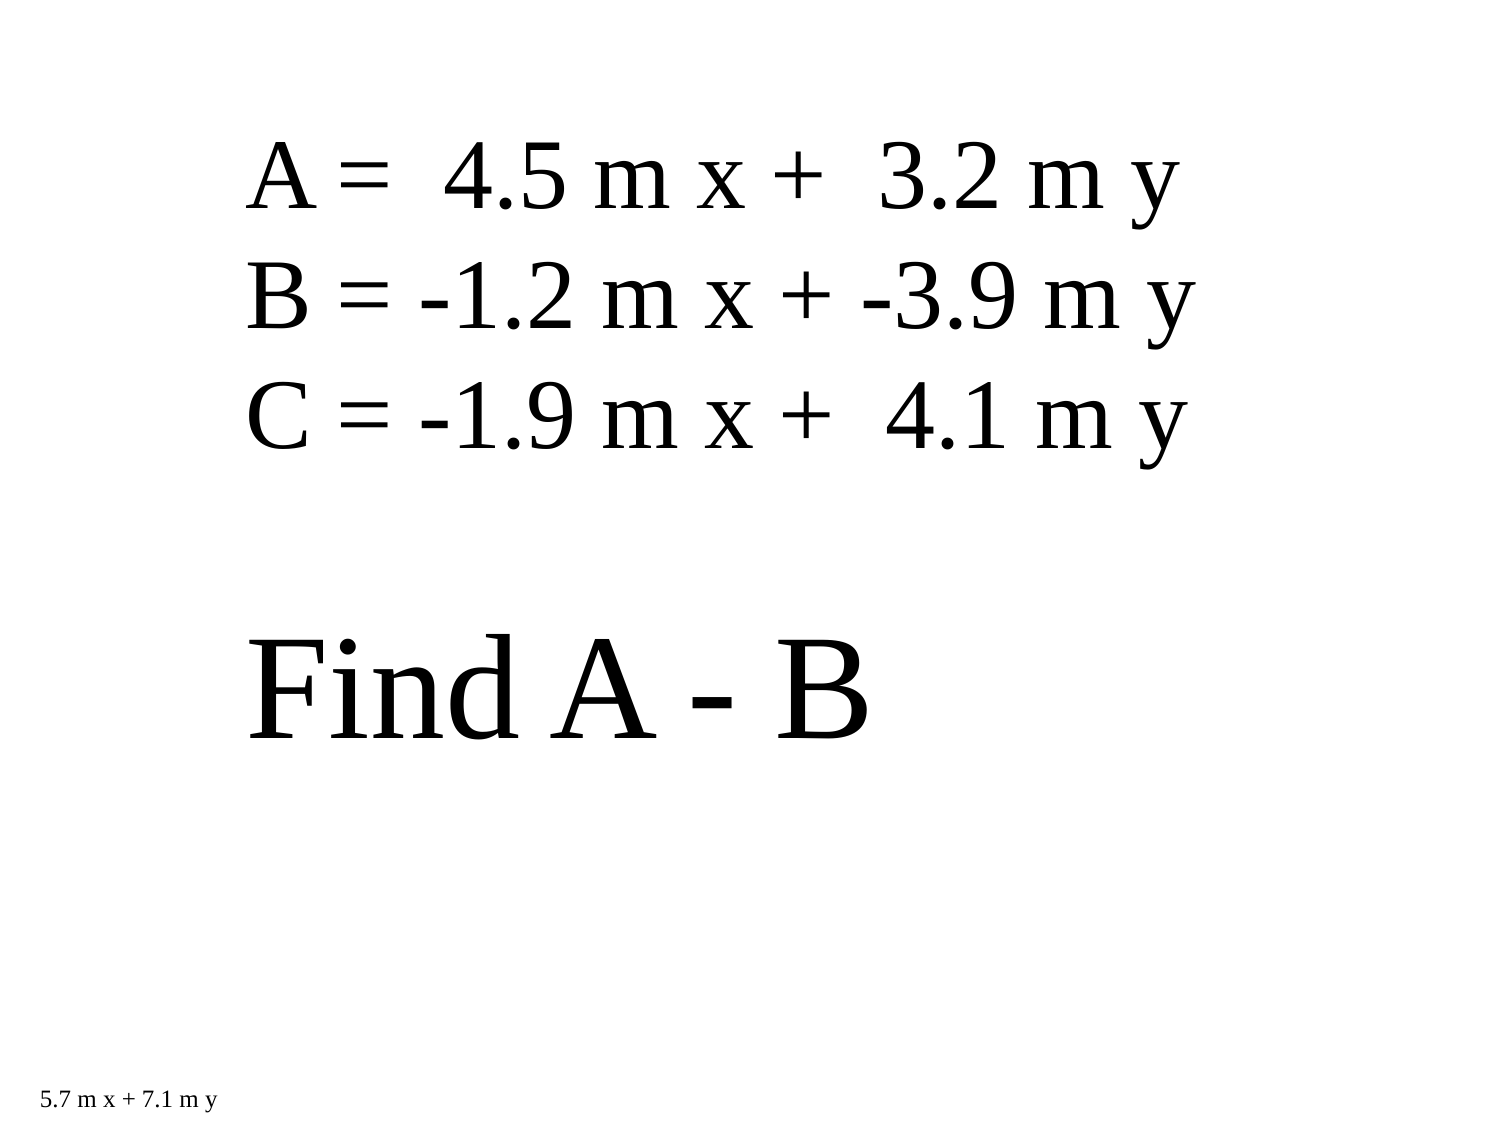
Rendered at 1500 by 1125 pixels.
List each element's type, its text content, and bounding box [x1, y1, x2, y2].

text_box A = 4.5 m x + 3.2 m y B = -1.2 m x + -3.9 m y C = -1.9 m x + 4.1 m y Find A - B [230, 100, 1212, 776]
text_box 5.7 m x + 7.1 m y [25, 1074, 233, 1120]
